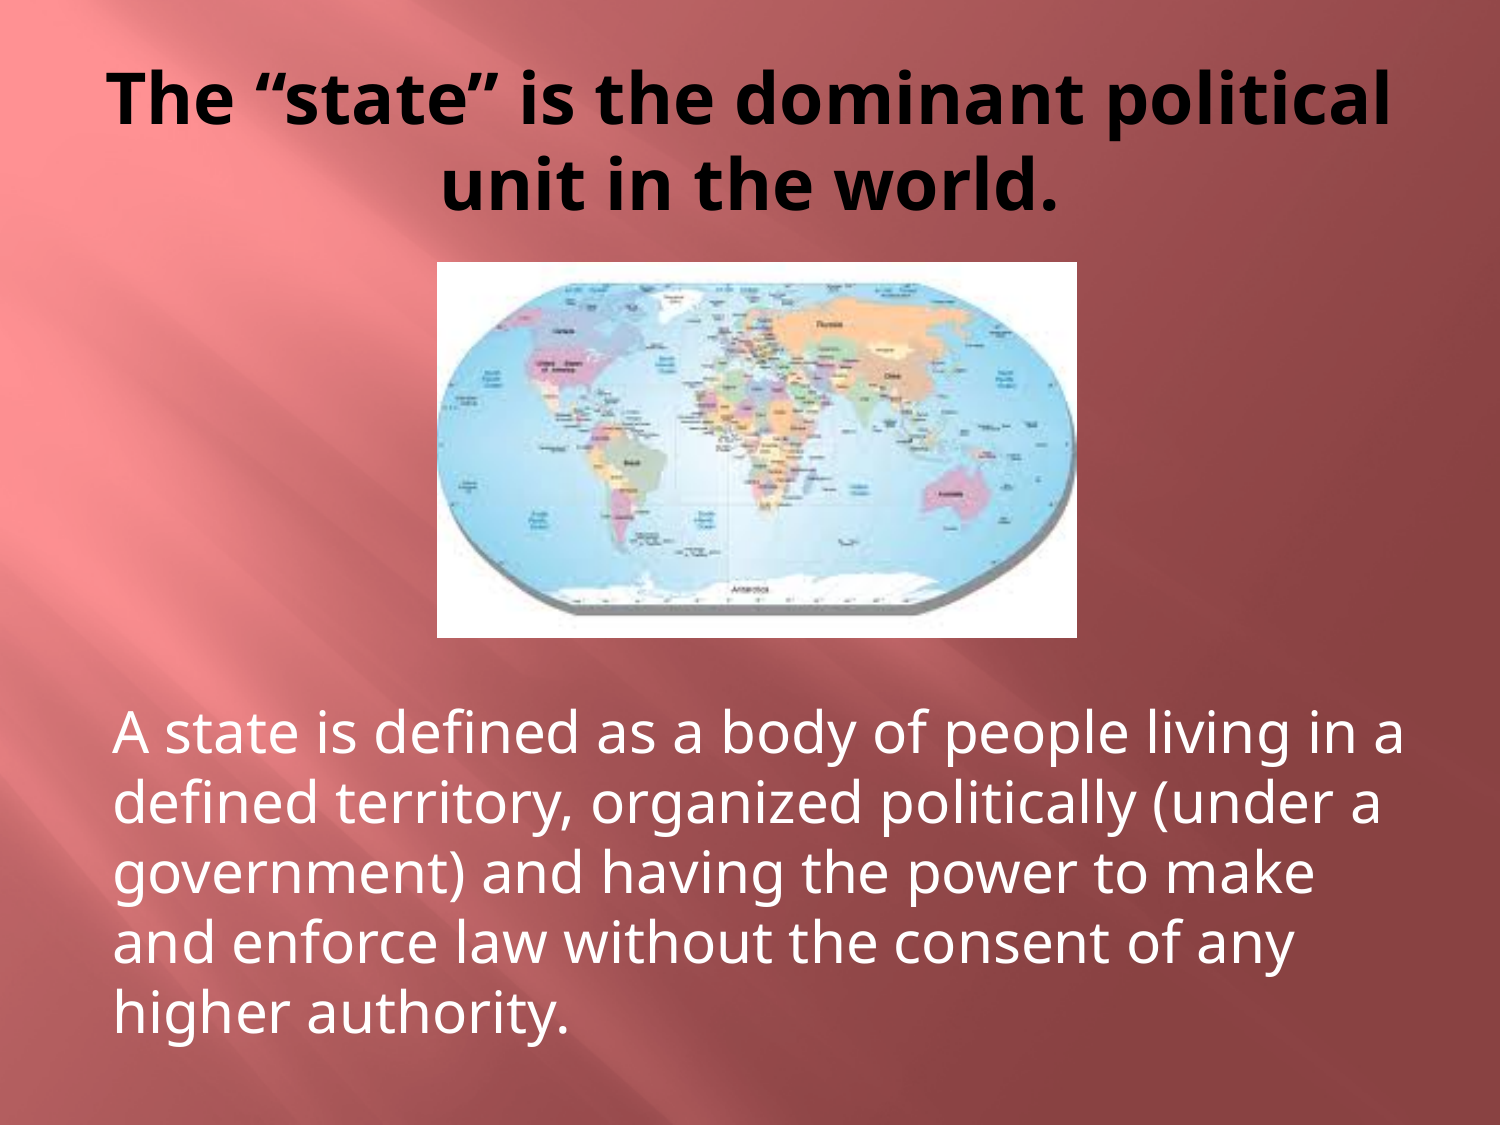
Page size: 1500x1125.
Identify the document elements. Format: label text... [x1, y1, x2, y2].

title The “state” is the dominant political unit in the world. [75, 45, 1425, 233]
picture [437, 262, 1077, 638]
list A state is defined as a body of people living in a defined territory, organized politically (under a government) and having the power to make and enforce law without the consent of any higher authority. [75, 687, 1425, 1125]
